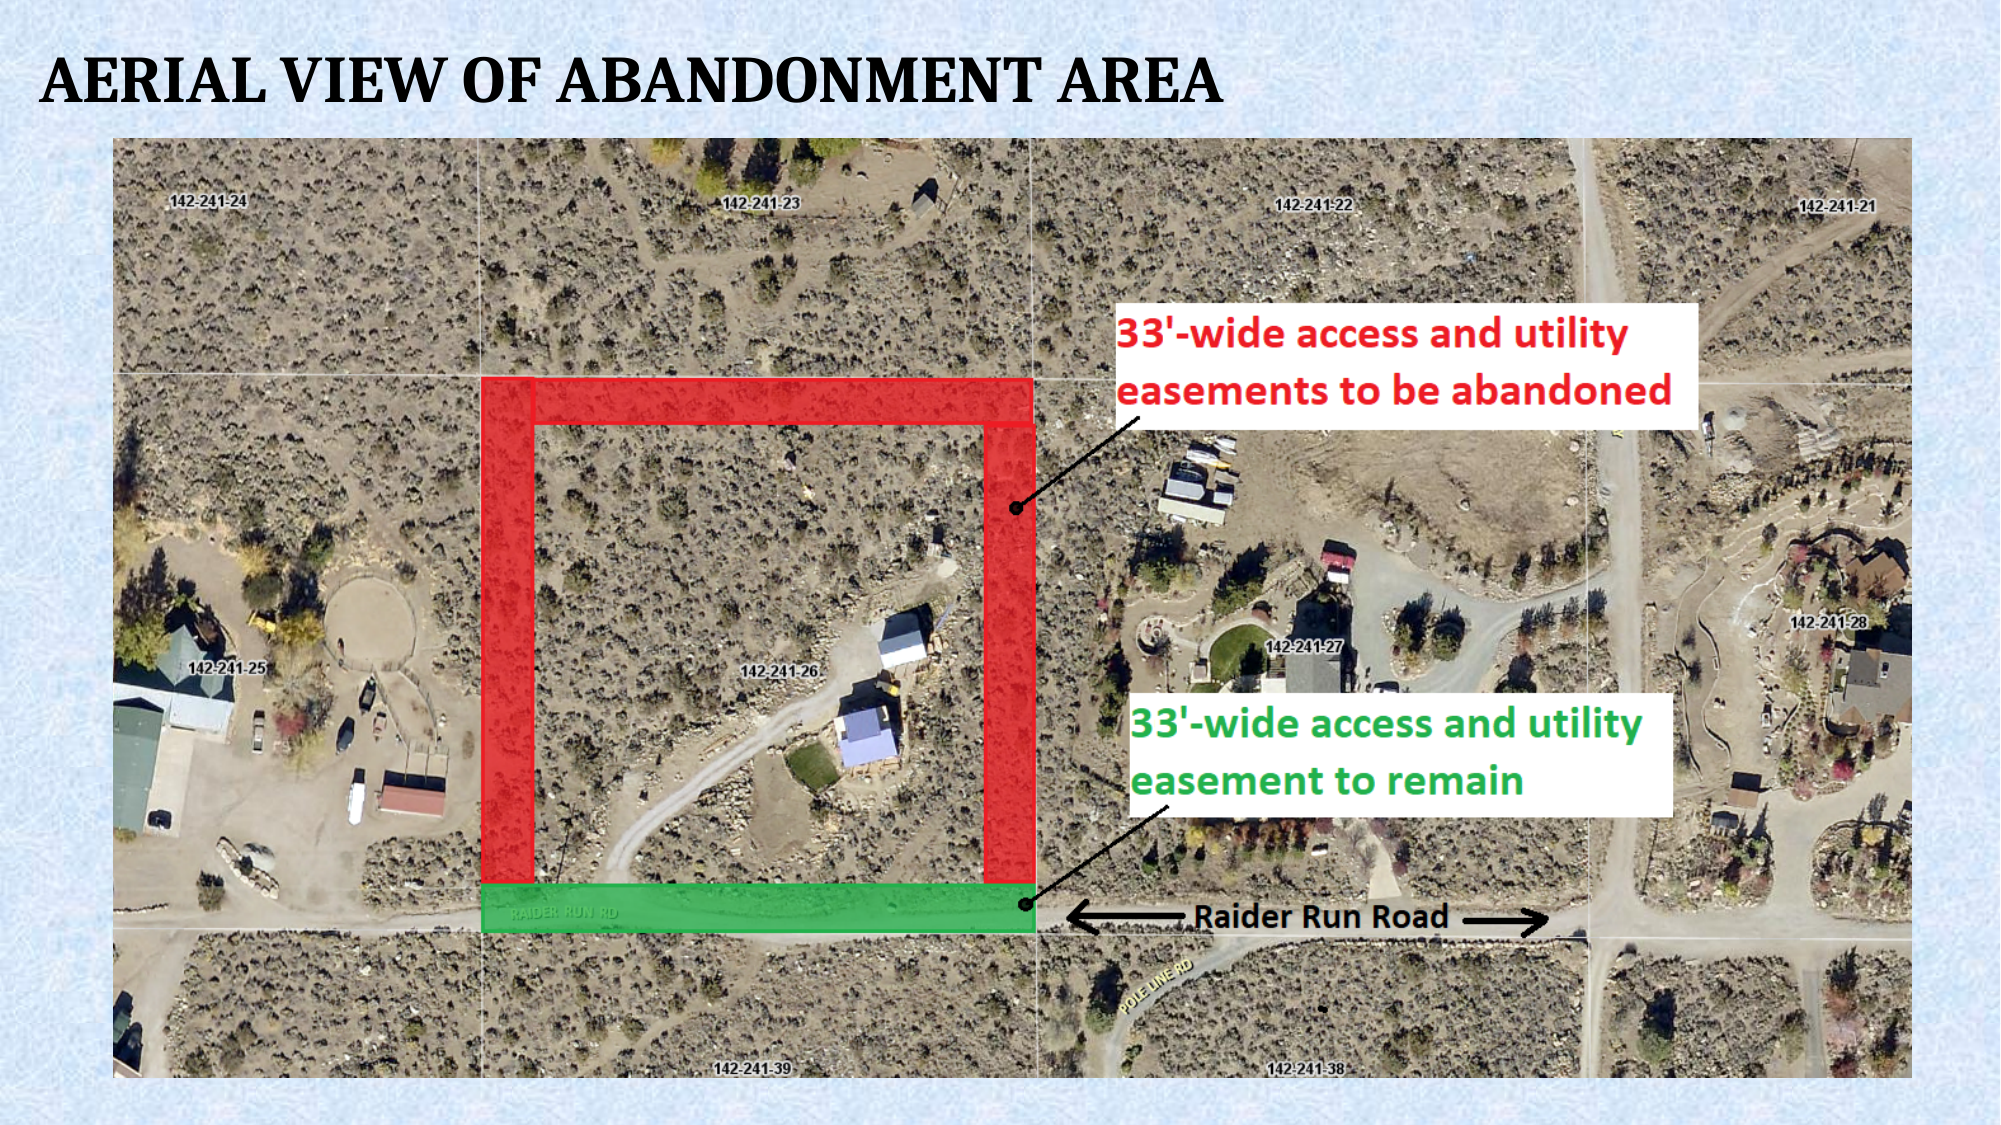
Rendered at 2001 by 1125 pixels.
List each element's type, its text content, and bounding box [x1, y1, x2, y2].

title Aerial view of abandonment area [24, 29, 1271, 124]
picture [0, 0, 2001, 1125]
